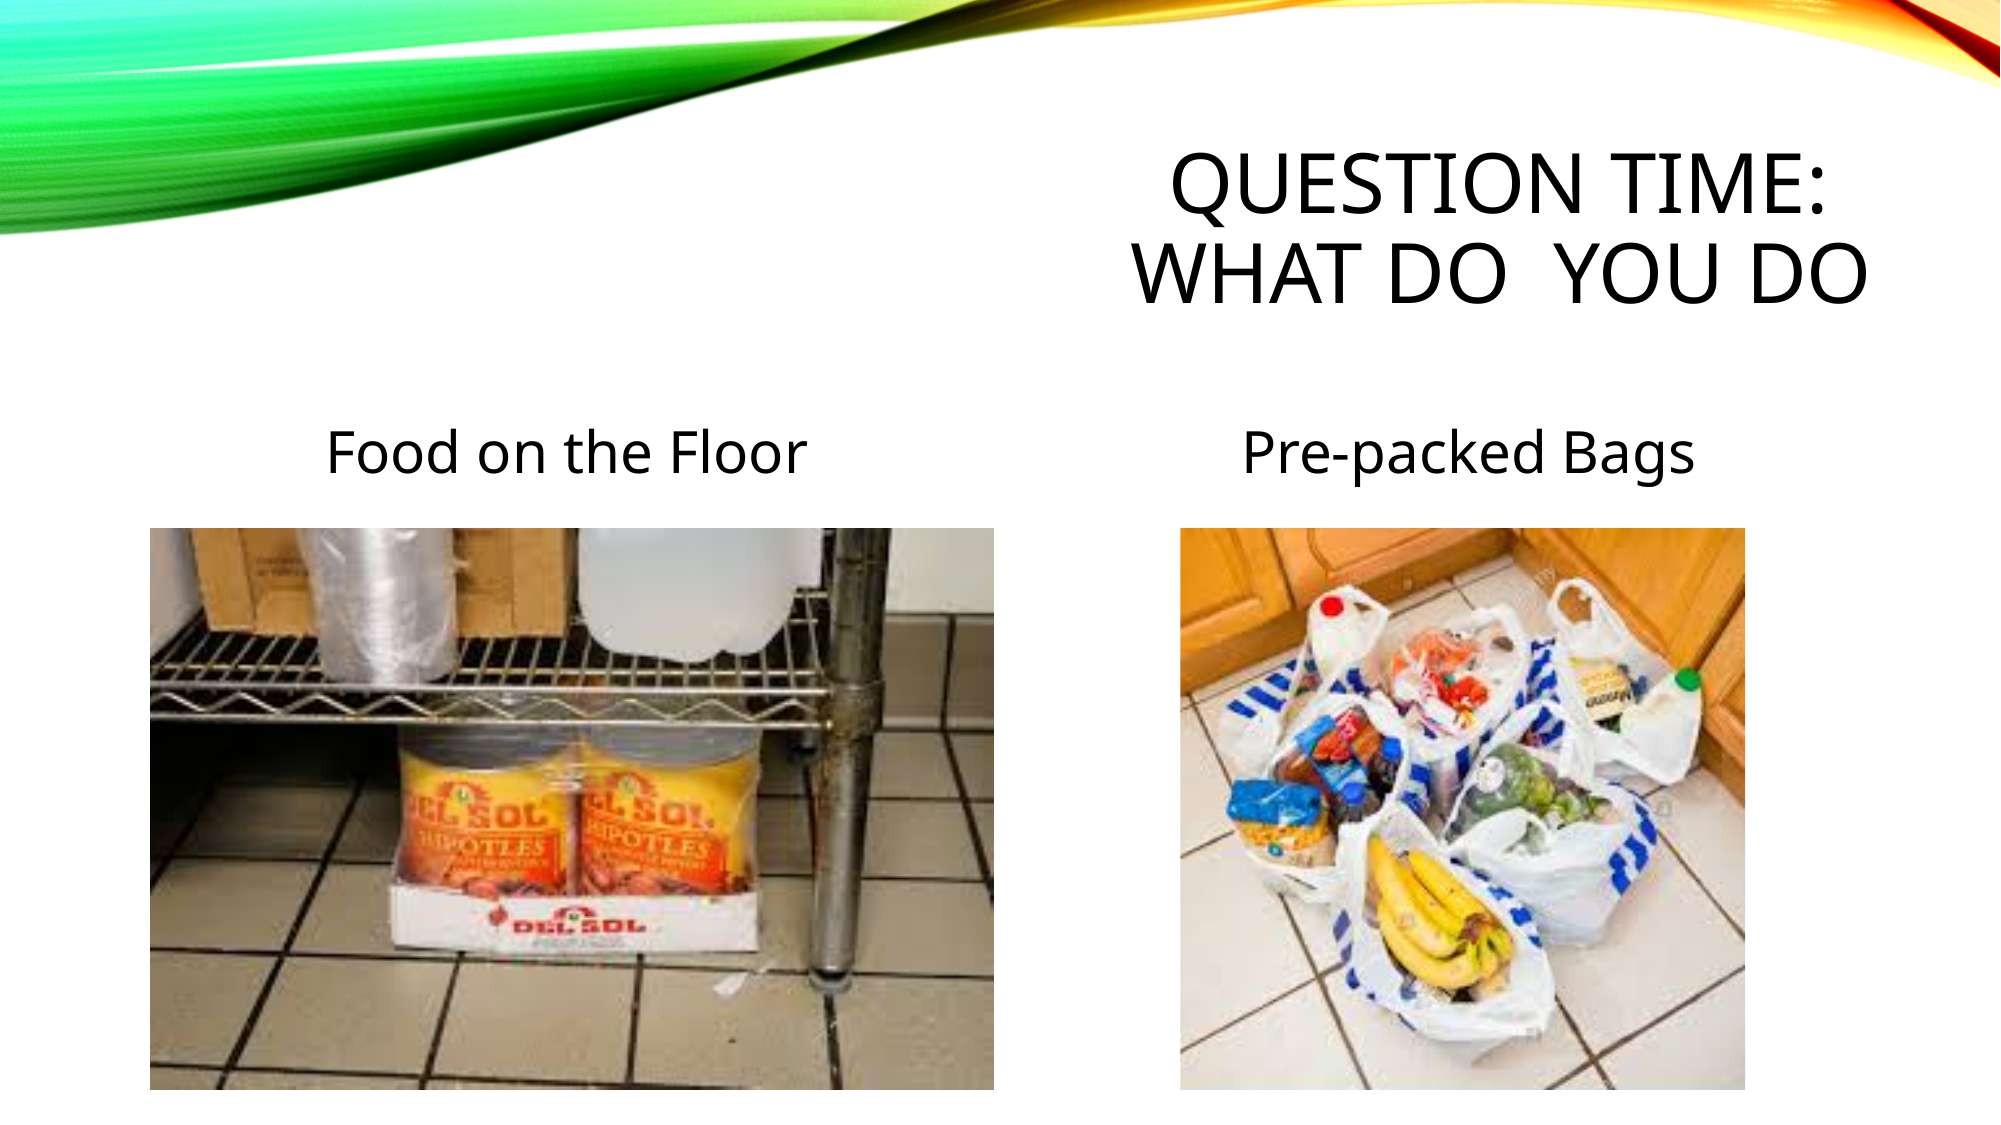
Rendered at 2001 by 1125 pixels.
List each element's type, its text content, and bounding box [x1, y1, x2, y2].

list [1180, 528, 1746, 1091]
picture [0, 0, 2000, 237]
list Food on the Floor [150, 358, 984, 494]
list Pre-packed Bags [1050, 358, 1888, 494]
title Question Time: What Do You Do [474, 125, 1888, 338]
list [149, 528, 994, 1091]
